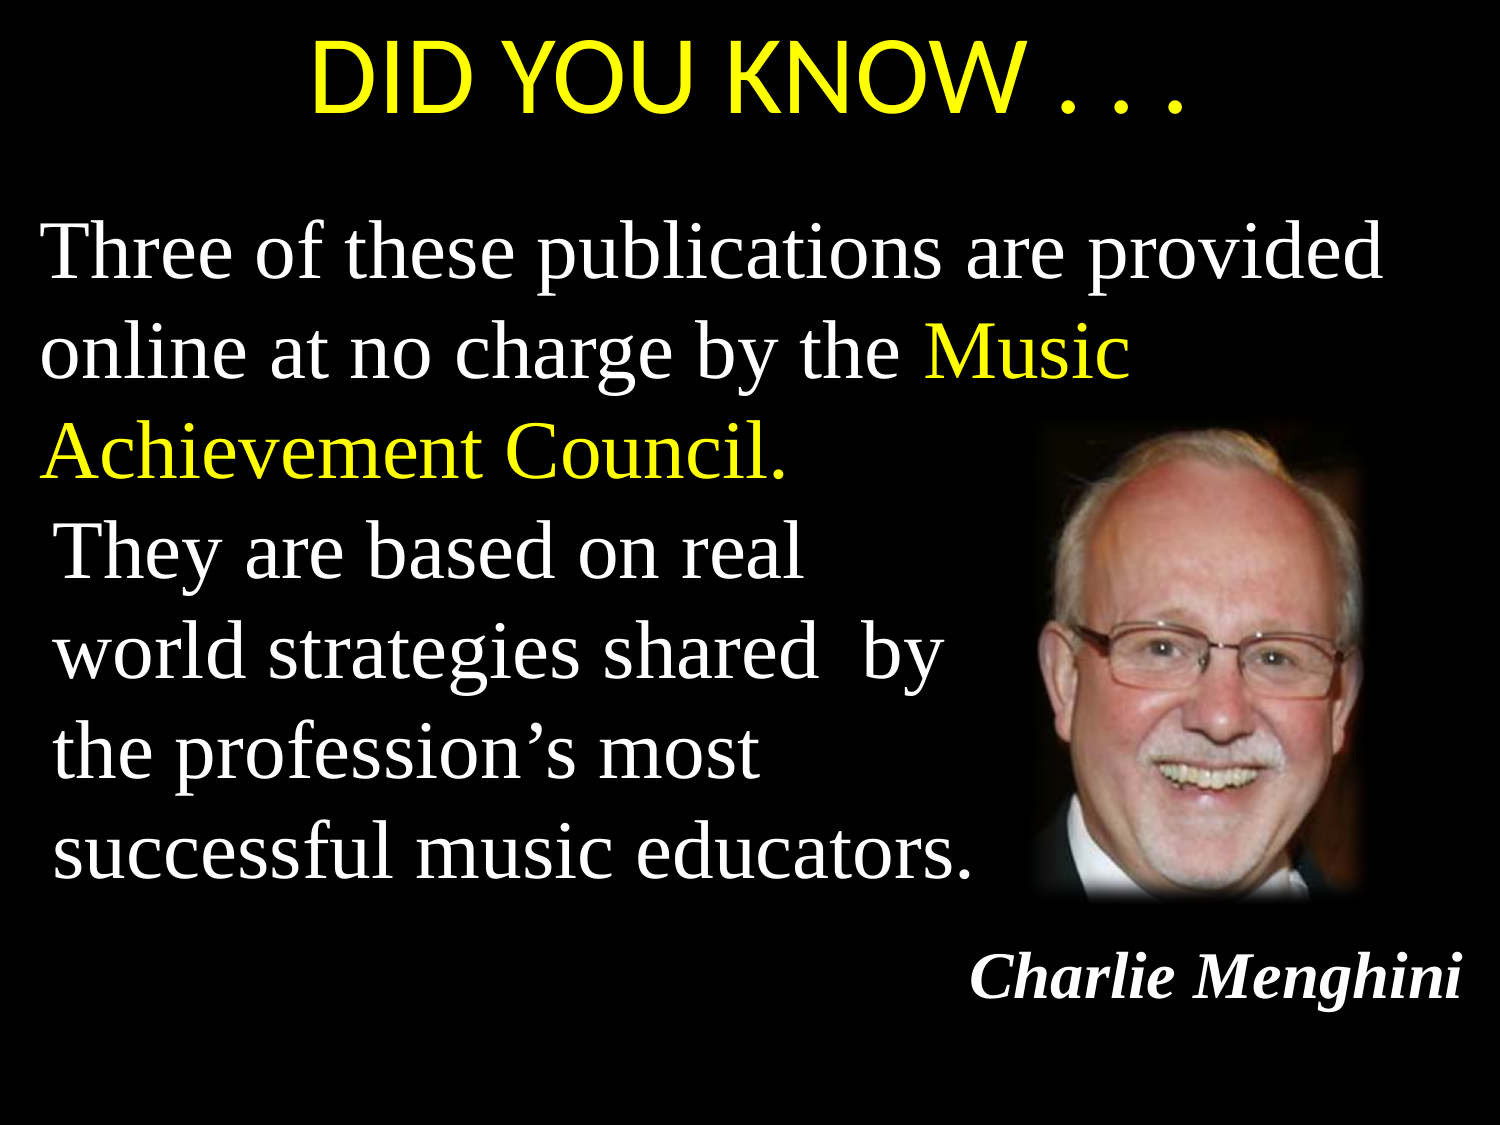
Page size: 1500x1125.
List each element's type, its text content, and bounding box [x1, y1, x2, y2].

text_box Three of these publications are provided online at no charge by the Music Achievement Council. [24, 187, 1500, 1000]
title DID YOU KNOW . . . [0, 0, 1500, 163]
picture [1020, 405, 1376, 907]
text_box Charlie Menghini [954, 924, 1480, 1020]
